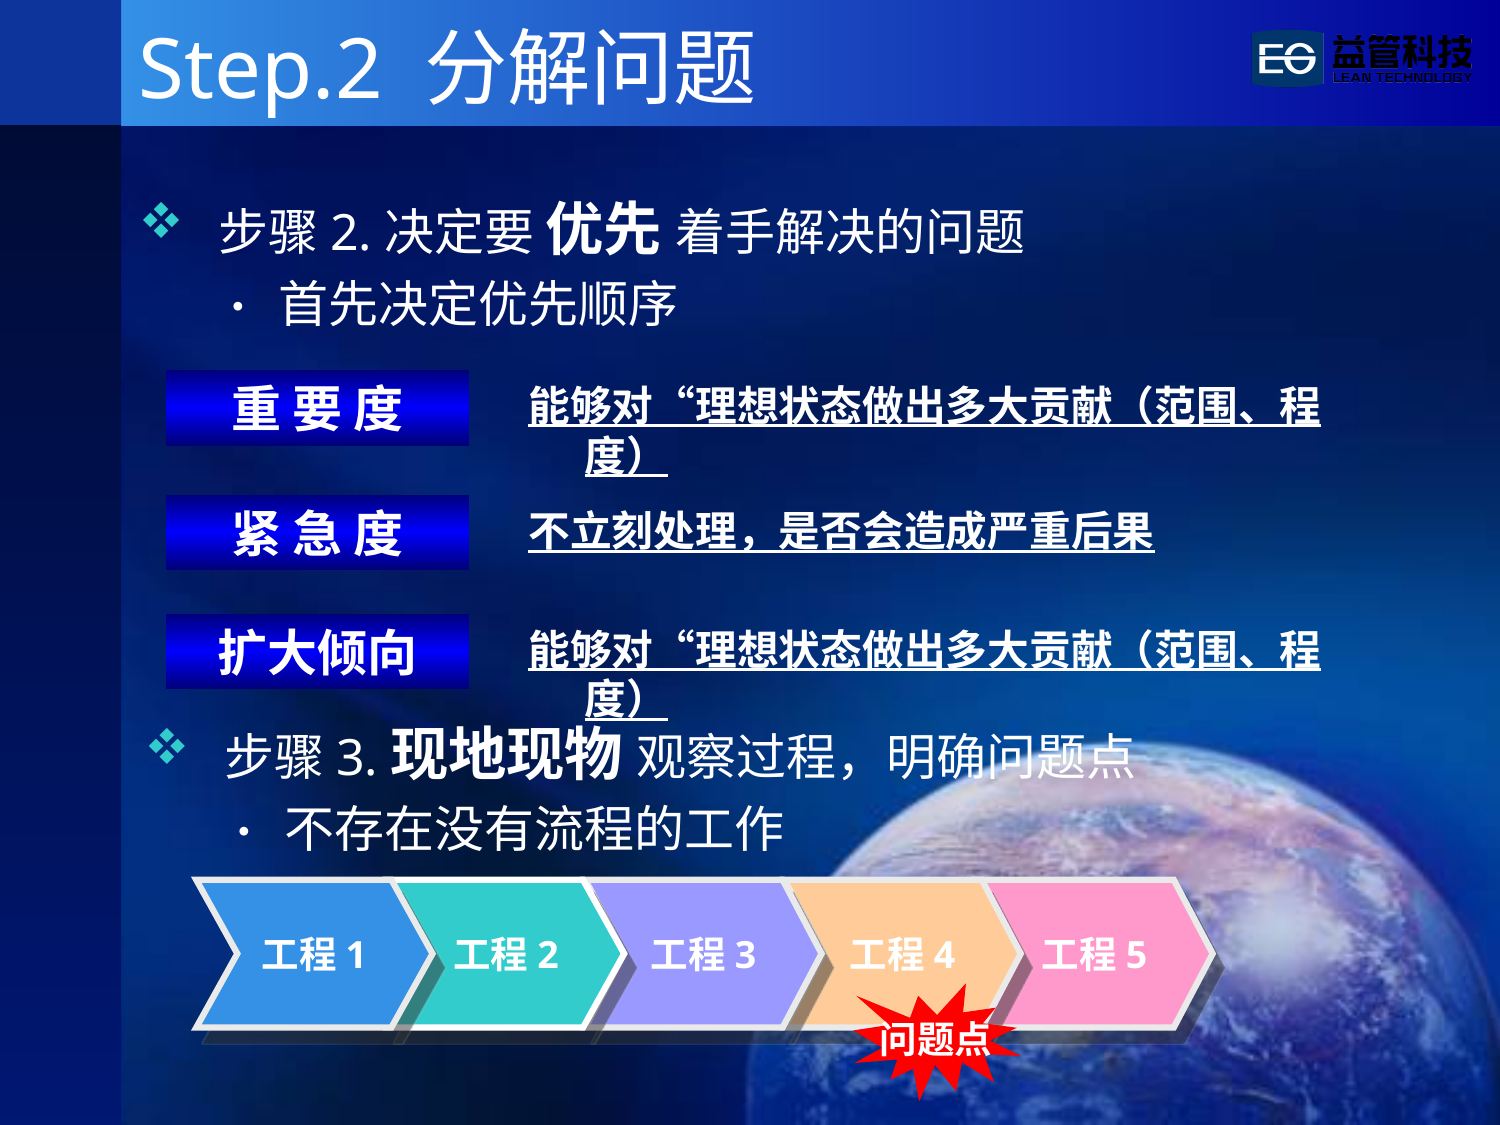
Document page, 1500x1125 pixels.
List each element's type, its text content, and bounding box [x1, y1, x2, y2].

text_box 步骤3.现地现物 观察过程，明确问题点 • 不存在没有流程的工作 [129, 710, 1323, 919]
text_box 能够对“理想状态做出多大贡献（范围、程度） [513, 615, 1415, 731]
text_box 能够对“理想状态做出多大贡献（范围、程度） [513, 372, 1415, 487]
text_box 紧 急 度 [166, 495, 469, 570]
text_box 问题点 [854, 1036, 1021, 1102]
list 步骤2.决定要 优先 着手解决的问题 • 首先决定优先顺序 [123, 184, 1318, 393]
text_box 重 要 度 [166, 370, 469, 446]
text_box 不立刻处理，是否会造成严重后果 [513, 497, 1415, 563]
title Step.2 分解问题 [123, 18, 1350, 112]
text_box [196, 879, 1213, 1028]
picture [121, 125, 1500, 1125]
text_box 扩大倾向 [166, 614, 469, 689]
picture [1245, 16, 1480, 104]
